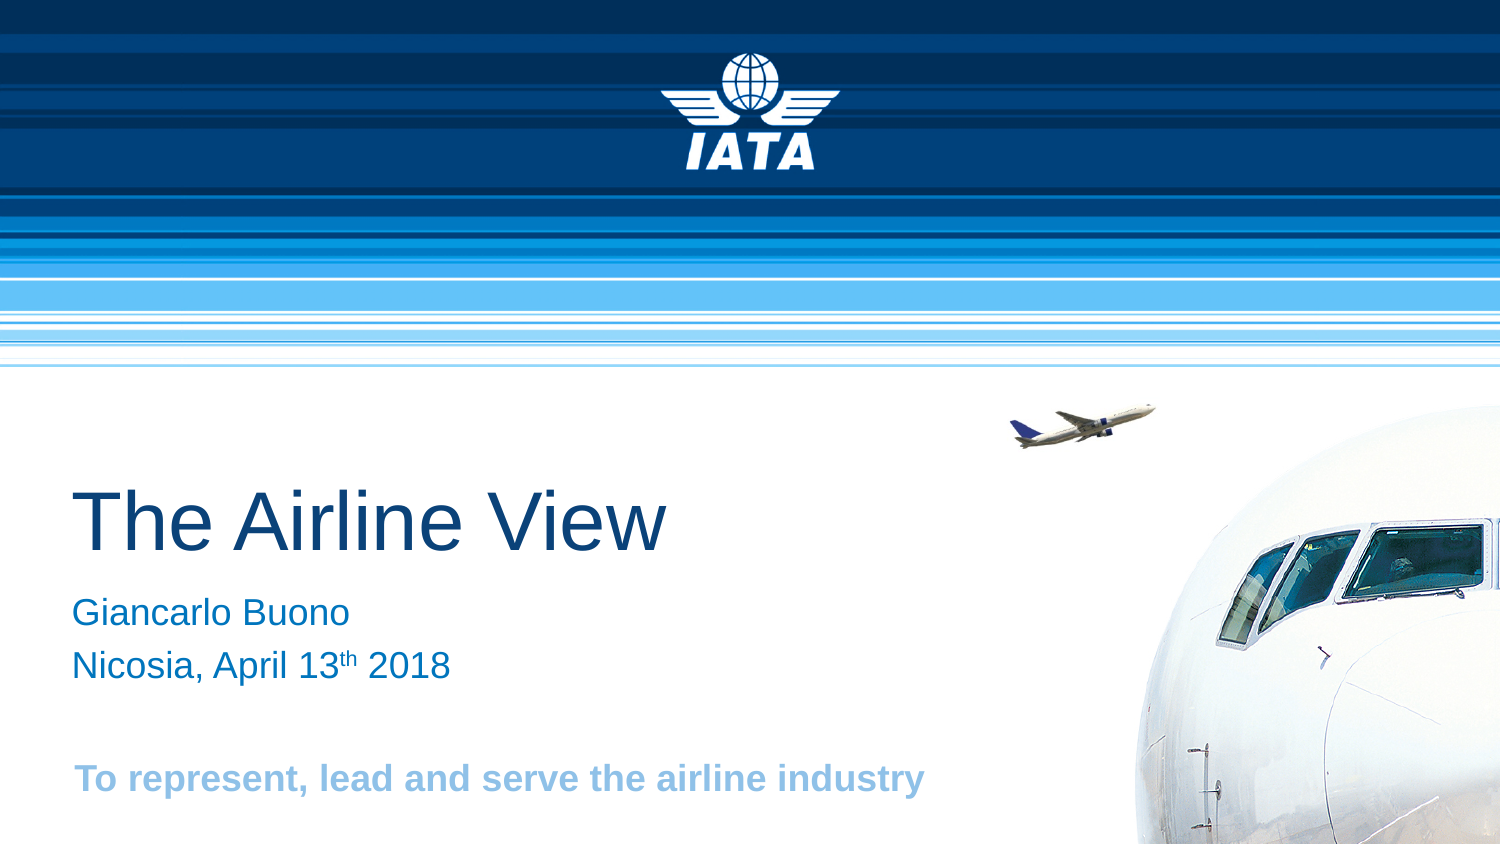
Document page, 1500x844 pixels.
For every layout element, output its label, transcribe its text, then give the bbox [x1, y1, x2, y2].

subtitle Giancarlo Buono Nicosia, April 13th 2018 [56, 580, 1332, 741]
picture [999, 384, 1500, 844]
picture [0, 249, 1500, 255]
picture [1273, 576, 1296, 580]
picture [1110, 576, 1262, 580]
title The Airline View [56, 459, 1332, 576]
picture [0, 264, 1500, 367]
picture [0, 0, 1500, 229]
picture [0, 233, 1500, 238]
